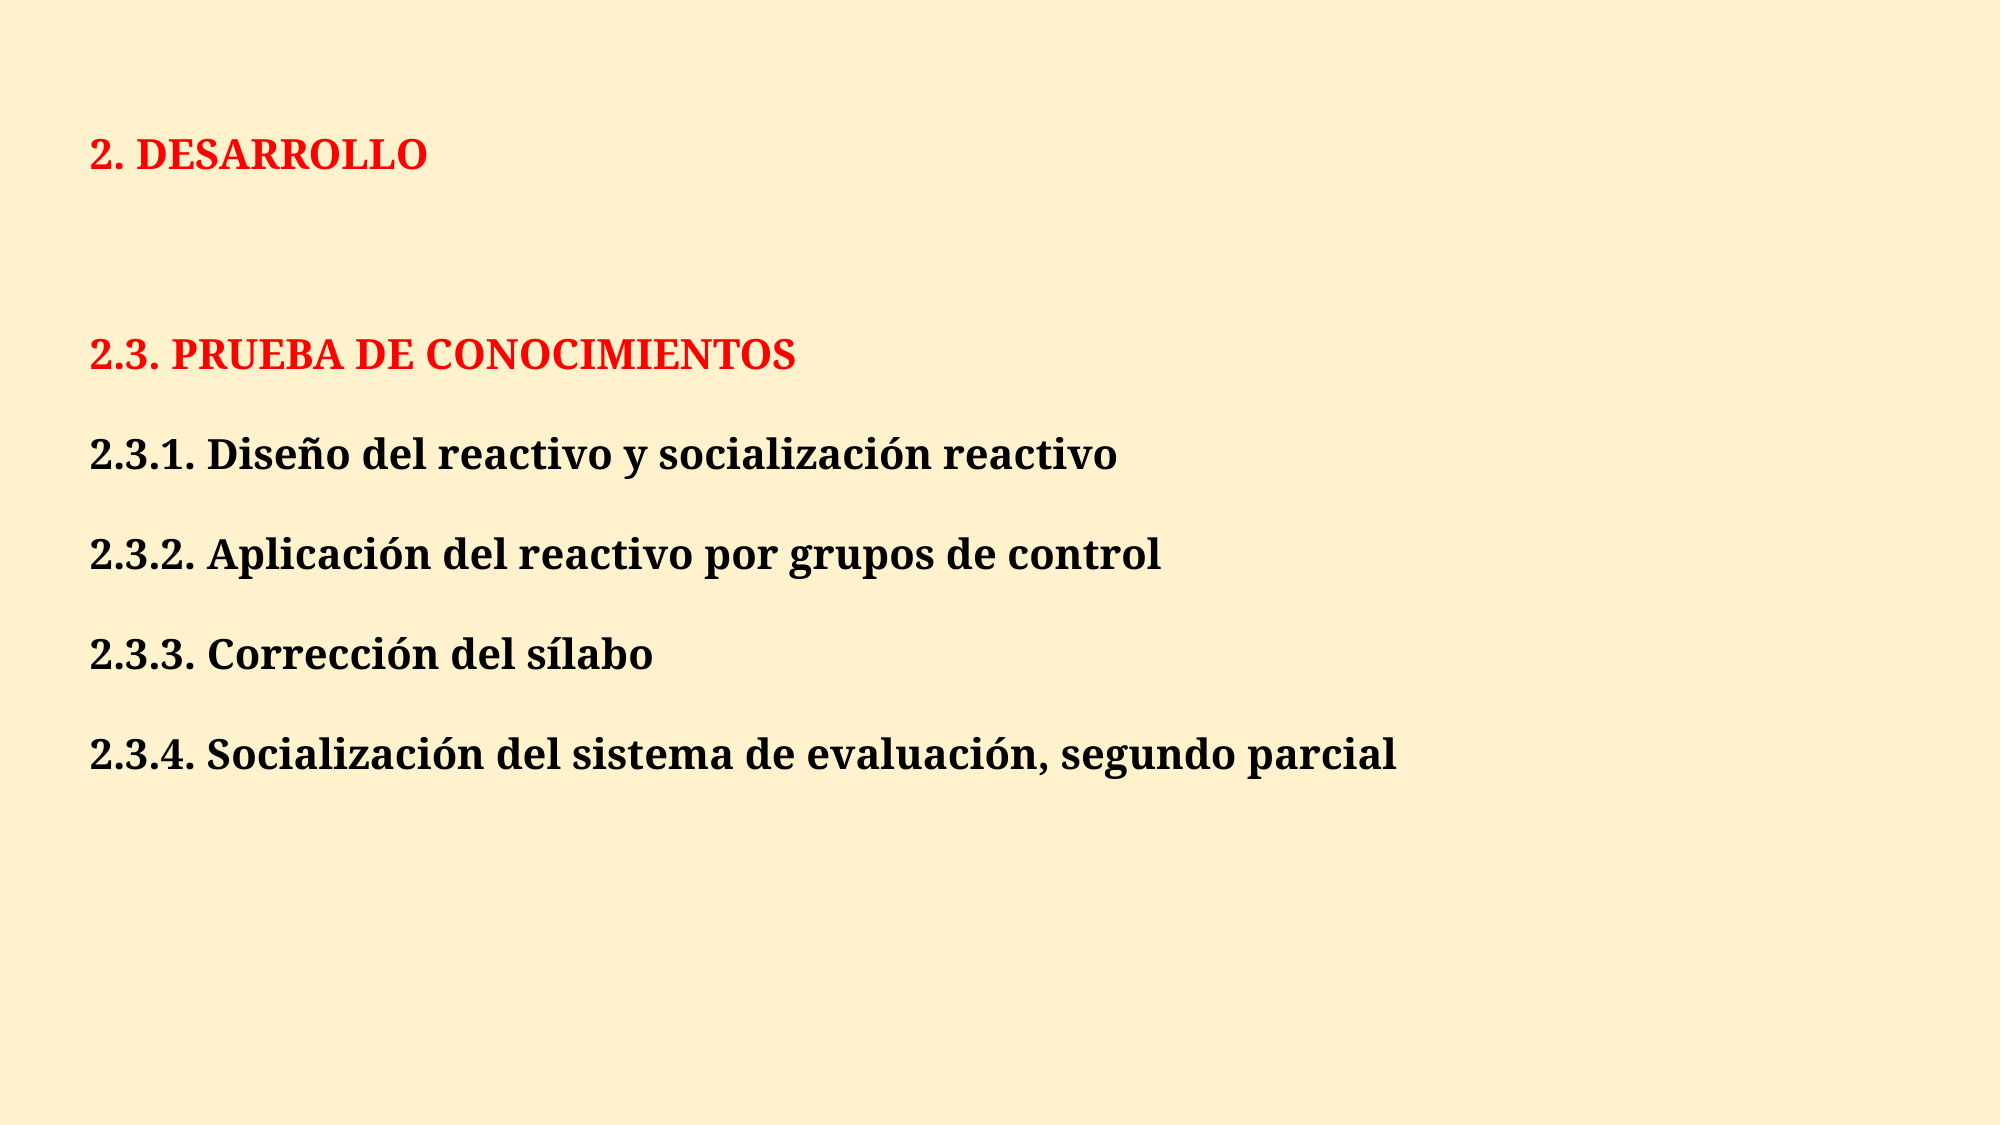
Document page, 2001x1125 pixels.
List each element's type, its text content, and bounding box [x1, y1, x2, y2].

text_box 2. DESARROLLO 2.3. PRUEBA DE CONOCIMIENTOS 2.3.1. Diseño del reactivo y socialización reactivo 2.3.2. Aplicación del reactivo por grupos de control 2.3.3. Corrección del sílabo 2.3.4. Socialización del sistema de evaluación, segundo parcial [74, 70, 1859, 886]
